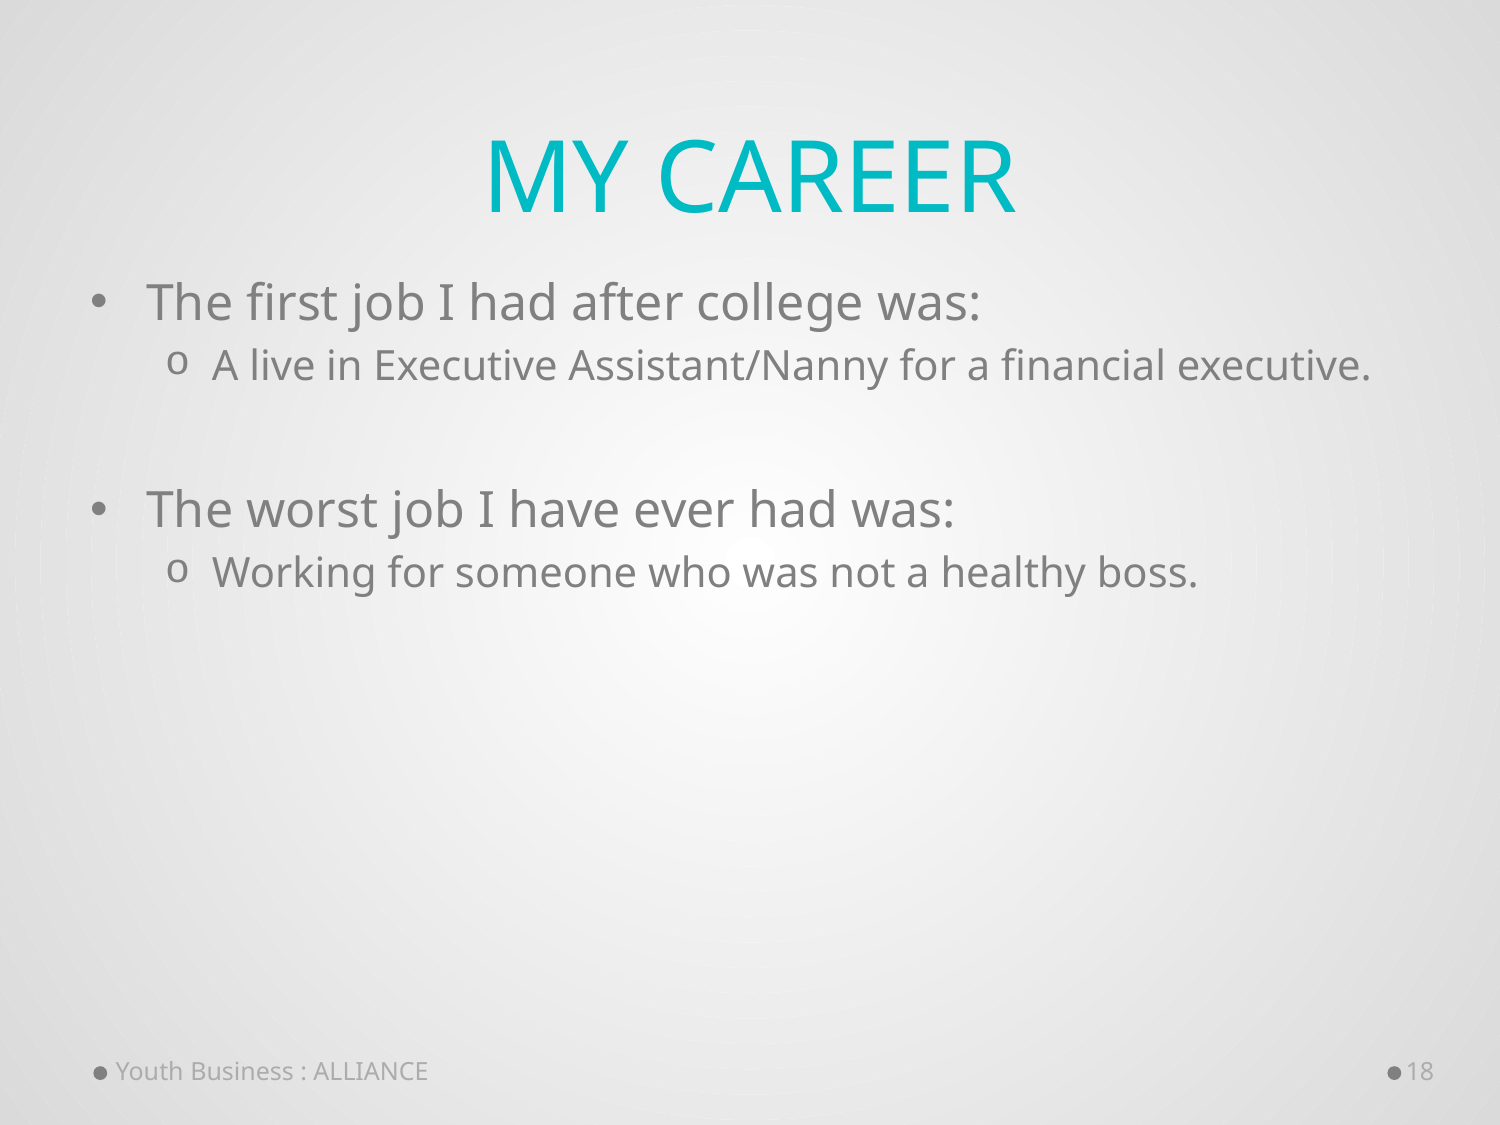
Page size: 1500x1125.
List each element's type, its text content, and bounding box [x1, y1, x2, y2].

slide_number 18 [1401, 1042, 1494, 1103]
list The first job I had after college was: A live in Executive Assistant/Nanny for a financial executive. The worst job I have ever had was: Working for someone who was not a healthy boss. [75, 262, 1425, 1005]
title My Career [75, 22, 1425, 240]
footer Youth Business : ALLIANCE [108, 1042, 576, 1103]
